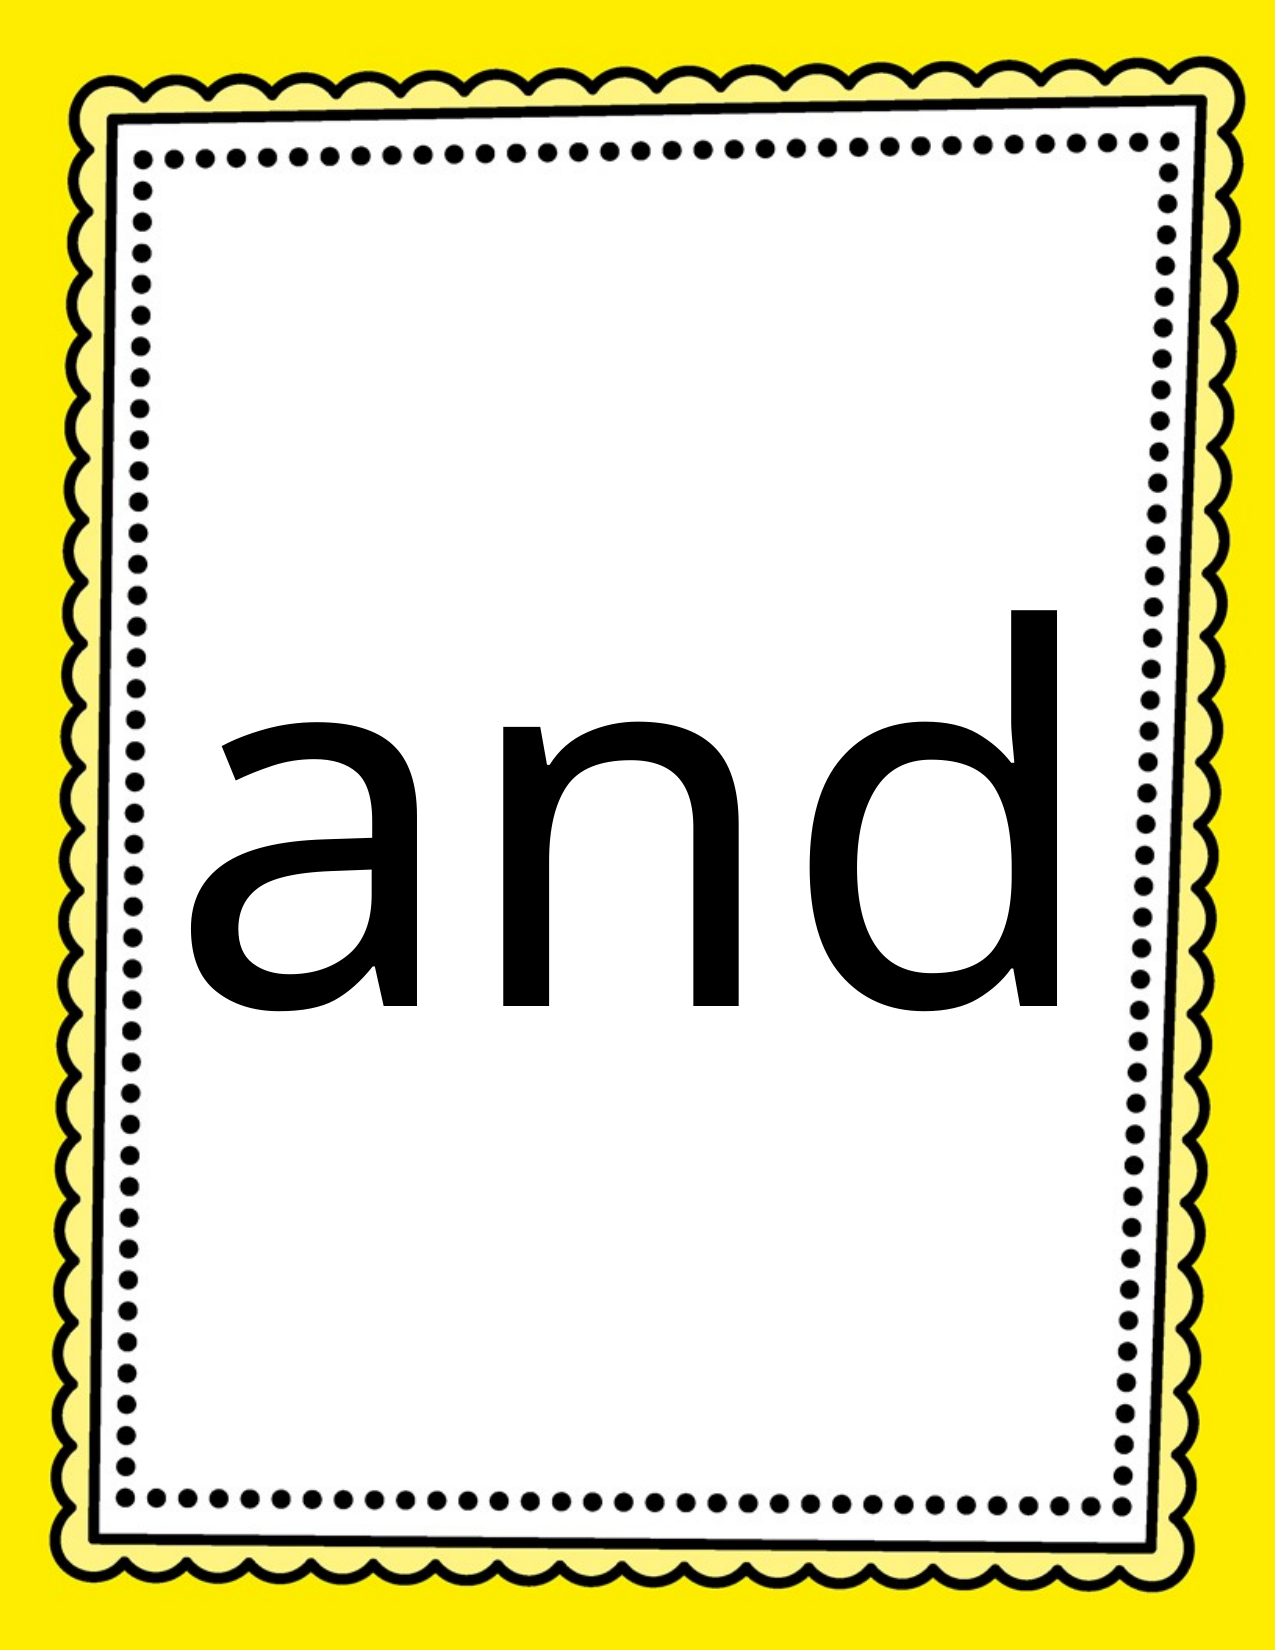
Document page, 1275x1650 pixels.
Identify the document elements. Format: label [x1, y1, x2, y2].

list [0, 0, 1275, 1650]
